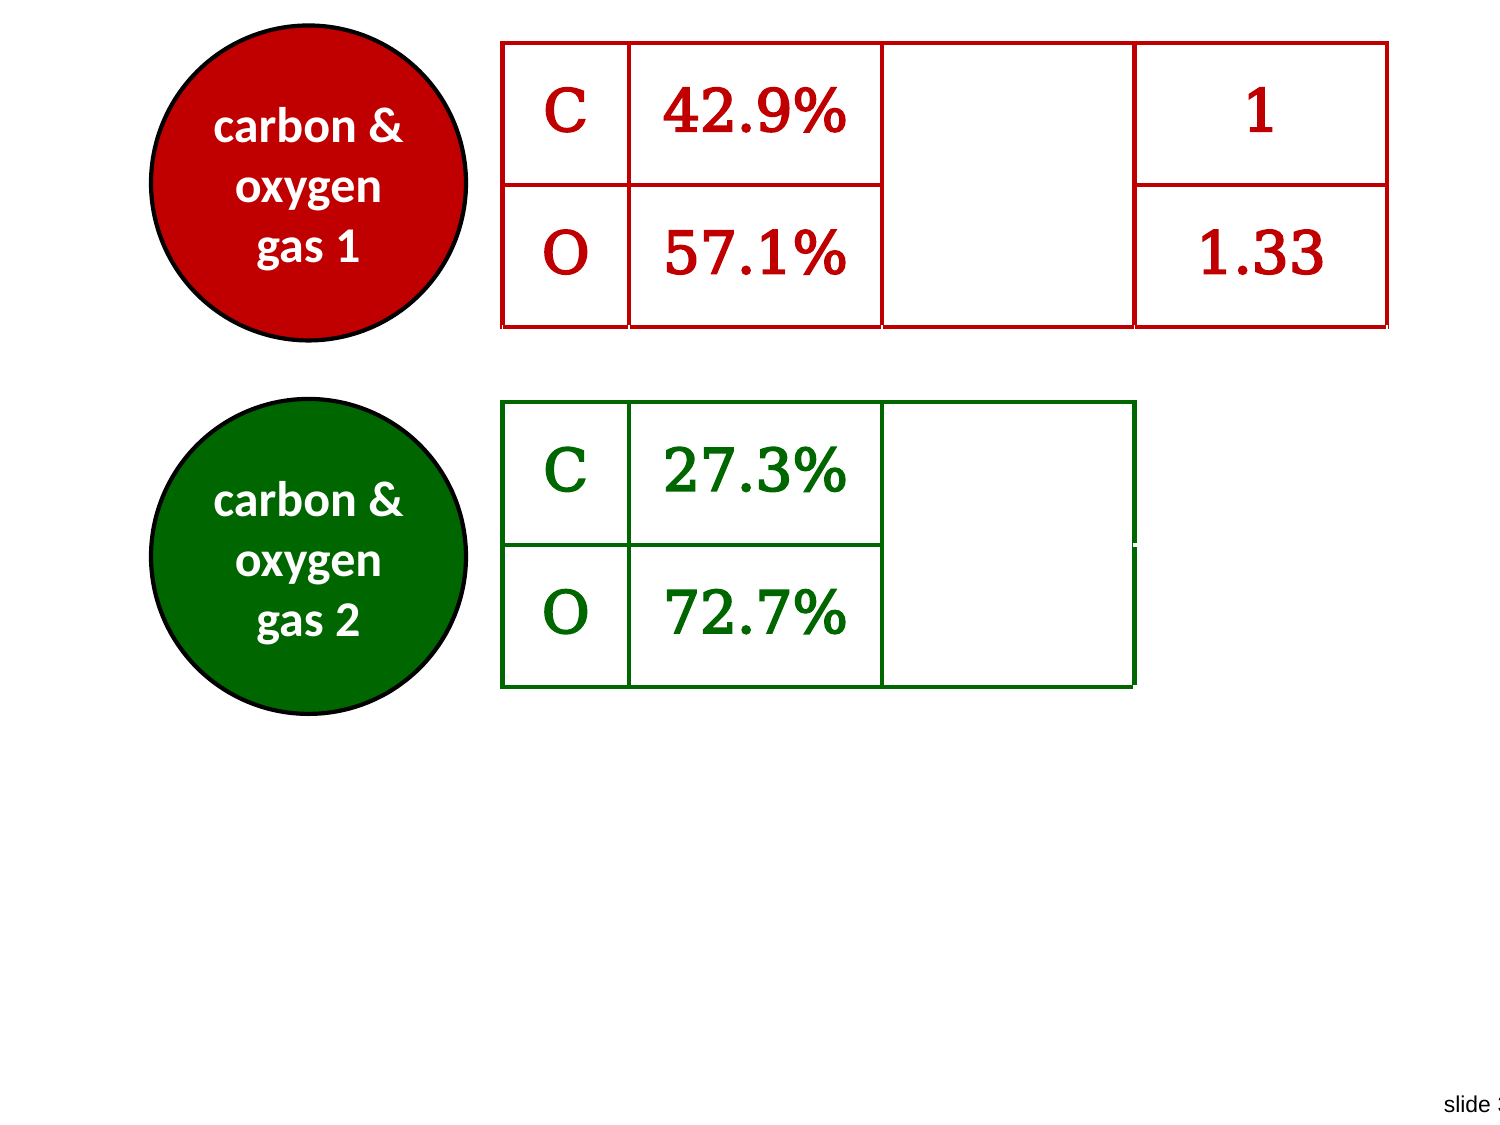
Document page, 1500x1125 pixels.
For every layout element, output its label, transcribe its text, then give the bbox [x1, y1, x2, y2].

text_box carbon & oxygen gas 1 [148, 23, 469, 343]
text_box carbon & oxygen gas 2 [148, 396, 469, 717]
